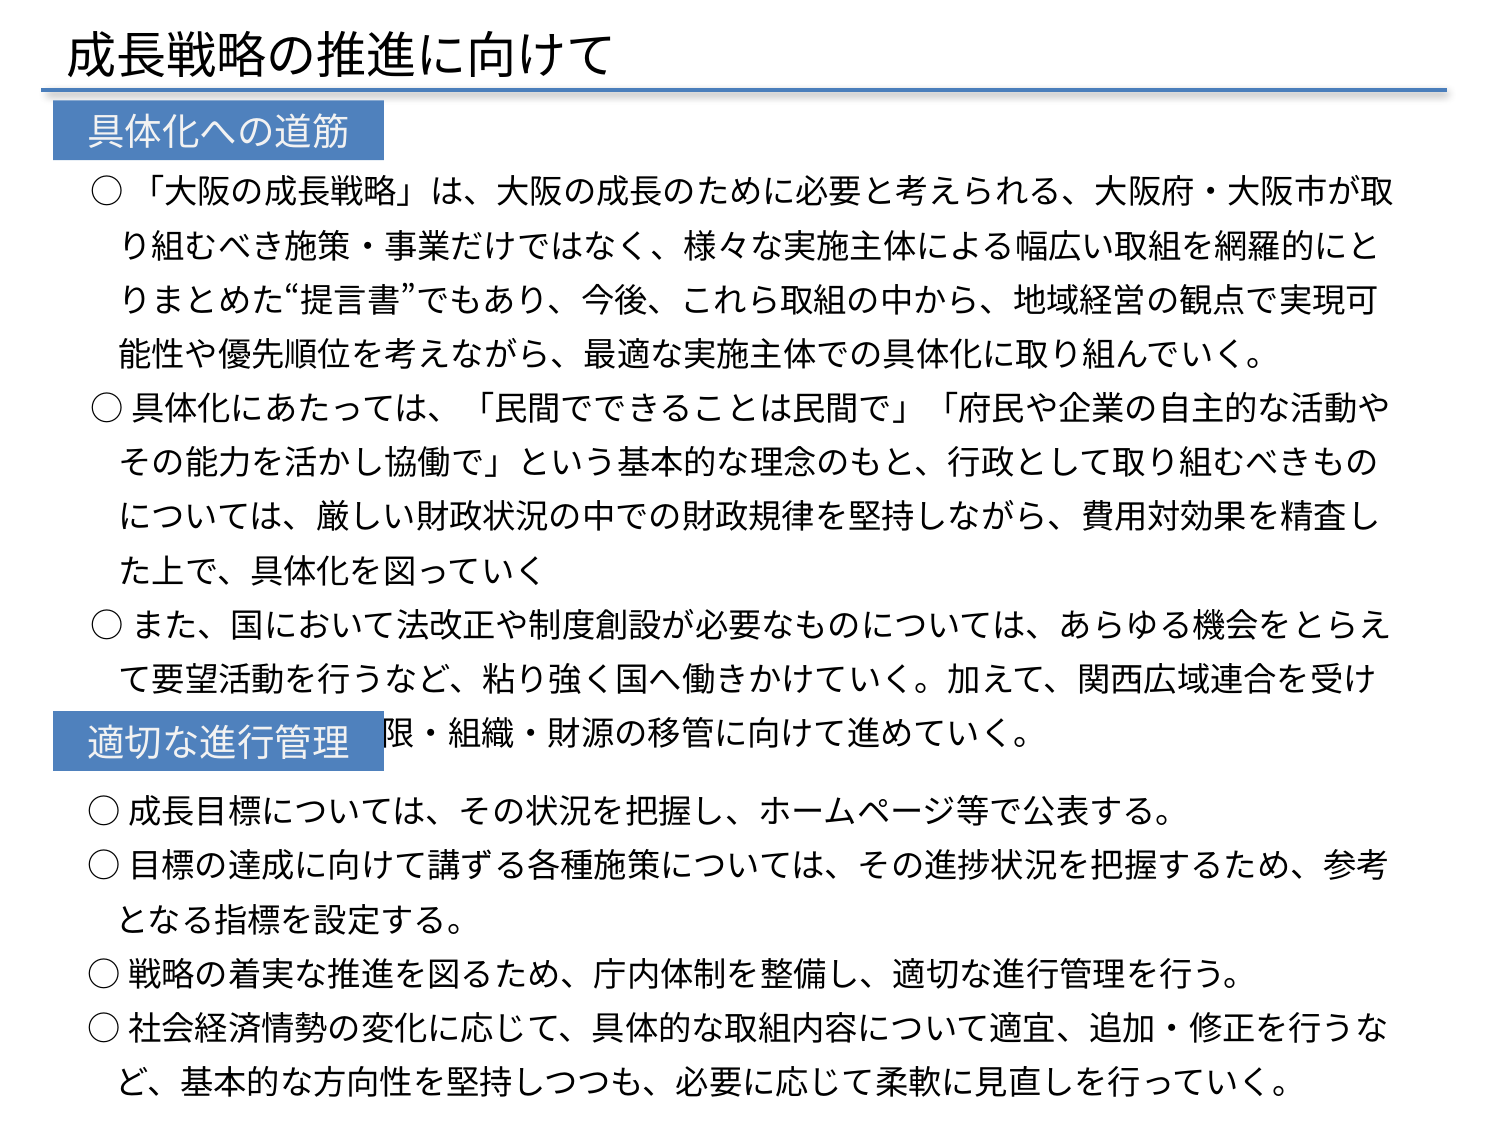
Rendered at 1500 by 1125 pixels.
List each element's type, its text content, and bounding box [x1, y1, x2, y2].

text_box 適切な進行管理 [53, 711, 384, 771]
text_box ○「大阪の成長戦略」は、大阪の成長のために必要と考えられる、大阪府・大阪市が取り組むべき施策・事業だけではなく、様々な実施主体による幅広い取組を網羅的にとりまとめた“提言書”でもあり、今後、これら取組の中から、地域経営の観点で実現可能性や優先順位を考えながら、最適な実施主体での具体化に取り組んでいく。 ○具体化にあたっては、「民間でできることは民間で」「府民や企業の自主的な活動やその能力を活かし協働で」という基本的な理念のもと、行政として取り組むべきものについては、厳しい財政状況の中での財政規律を堅持しながら、費用対効果を精査した上で、具体化を図っていく ○また、国において法改正や制度創設が必要なものについては、あらゆる機会をとらえて要望活動を行うなど、粘り強く国へ働きかけていく。加えて、関西広域連合を受け皿として、国の権限・組織・財源の移管に向けて進めていく。 [75, 149, 1419, 760]
text_box 成長戦略の推進に向けて [52, 16, 1466, 92]
text_box ○成長目標については、その状況を把握し、ホームページ等で公表する。 ○目標の達成に向けて講ずる各種施策については、その進捗状況を把握するため、参考となる指標を設定する。 ○戦略の着実な推進を図るため、庁内体制を整備し、適切な進行管理を行う。 ○社会経済情勢の変化に応じて、具体的な取組内容について適宜、追加・修正を行うなど、基本的な方向性を堅持しつつも、必要に応じて柔軟に見直しを行っていく。 [72, 768, 1416, 1109]
text_box 具体化への道筋 [53, 100, 384, 161]
